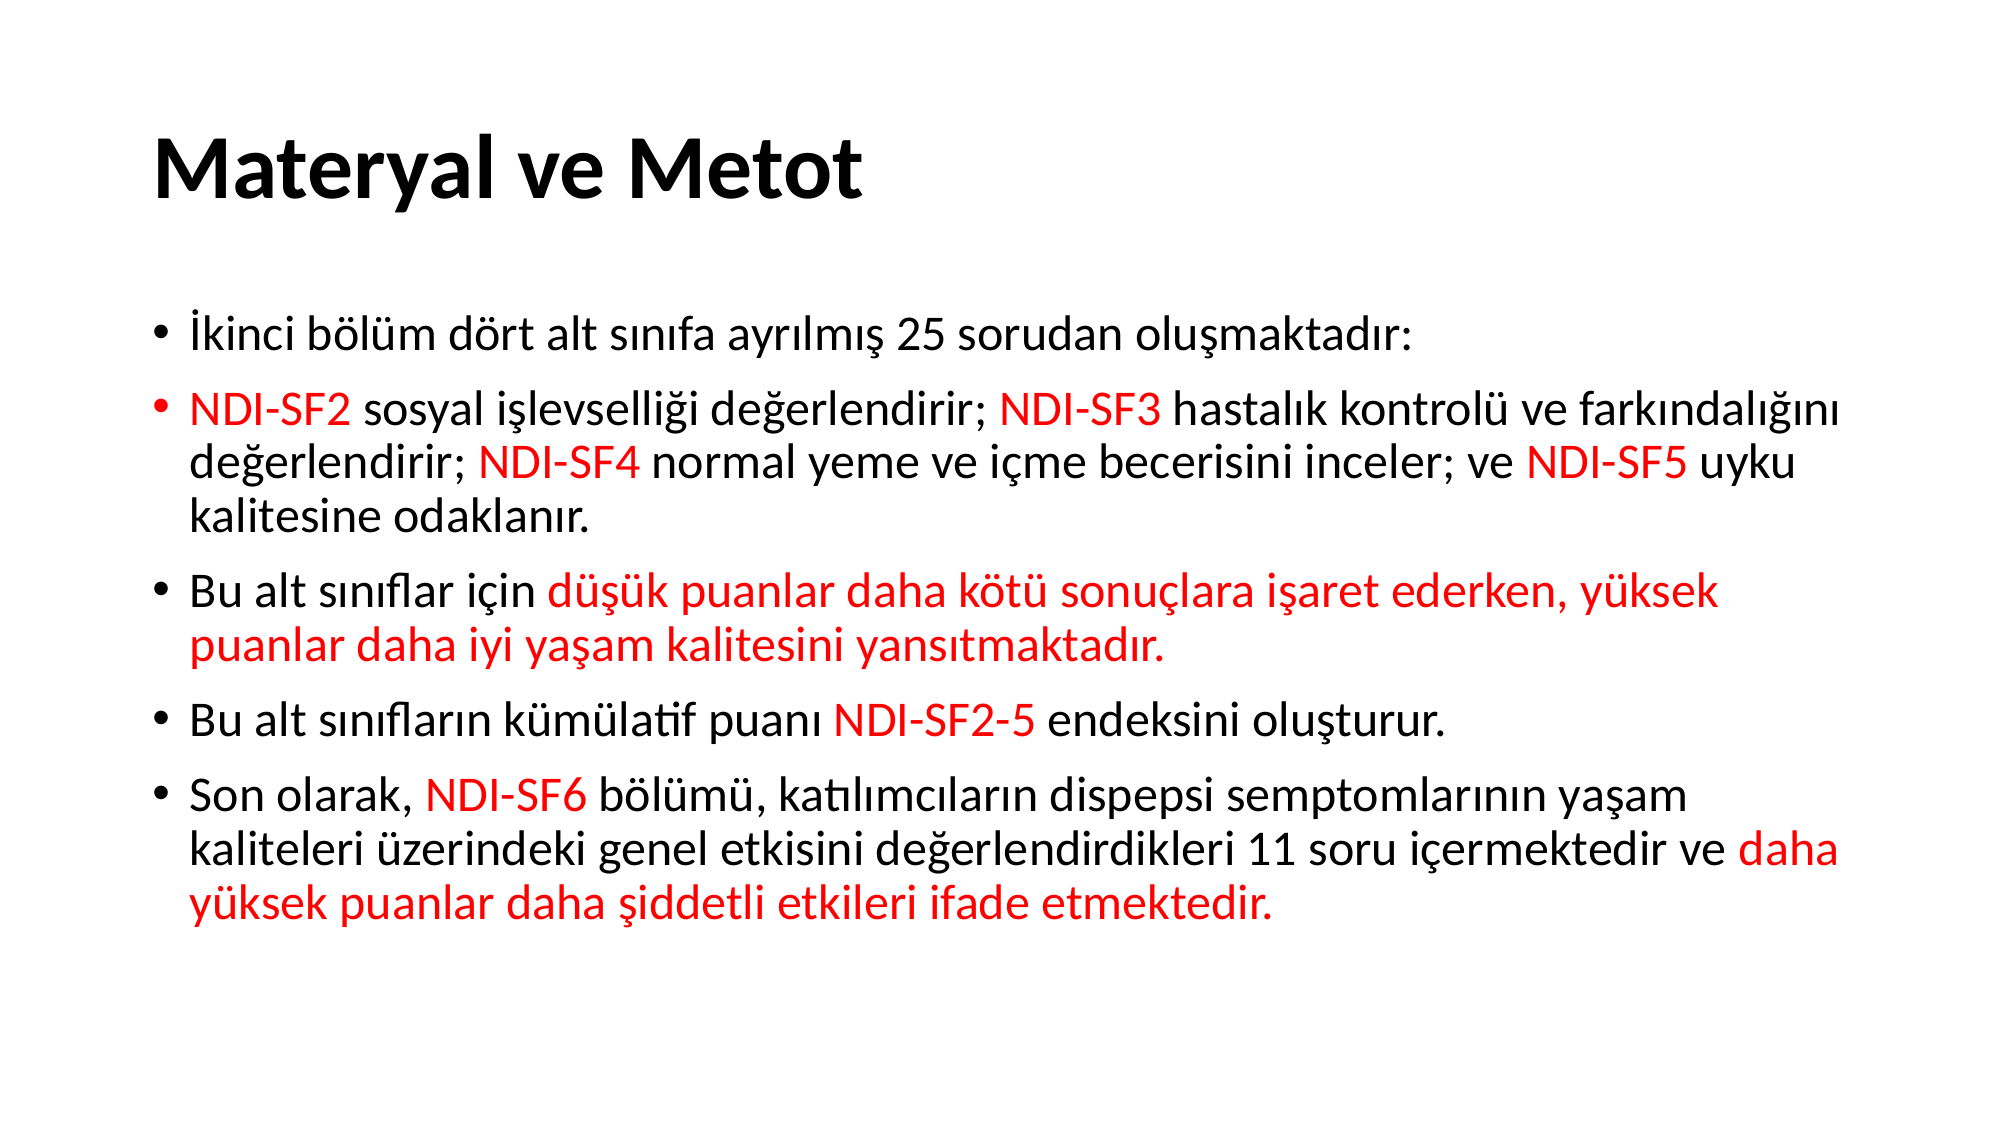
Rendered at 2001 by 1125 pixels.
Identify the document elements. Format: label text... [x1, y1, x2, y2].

title Materyal ve Metot [137, 59, 1863, 278]
list İkinci bölüm dört alt sınıfa ayrılmış 25 sorudan oluşmaktadır: NDI-SF2 sosyal işlevselliği değerlendirir; NDI-SF3 hastalık kontrolü ve farkındalığını değerlendirir; NDI-SF4 normal yeme ve içme becerisini inceler; ve NDI-SF5 uyku kalitesine odaklanır. Bu alt sınıflar için düşük puanlar daha kötü sonuçlara işaret ederken, yüksek puanlar daha iyi yaşam kalitesini yansıtmaktadır. Bu alt sınıfların kümülatif puanı NDI-SF2-5 endeksini oluşturur. Son olarak, NDI-SF6 bölümü, katılımcıların dispepsi semptomlarının yaşam kaliteleri üzerindeki genel etkisini değerlendirdikleri 11 soru içermektedir ve daha yüksek puanlar daha şiddetli etkileri ifade etmektedir. [137, 299, 1863, 1014]
